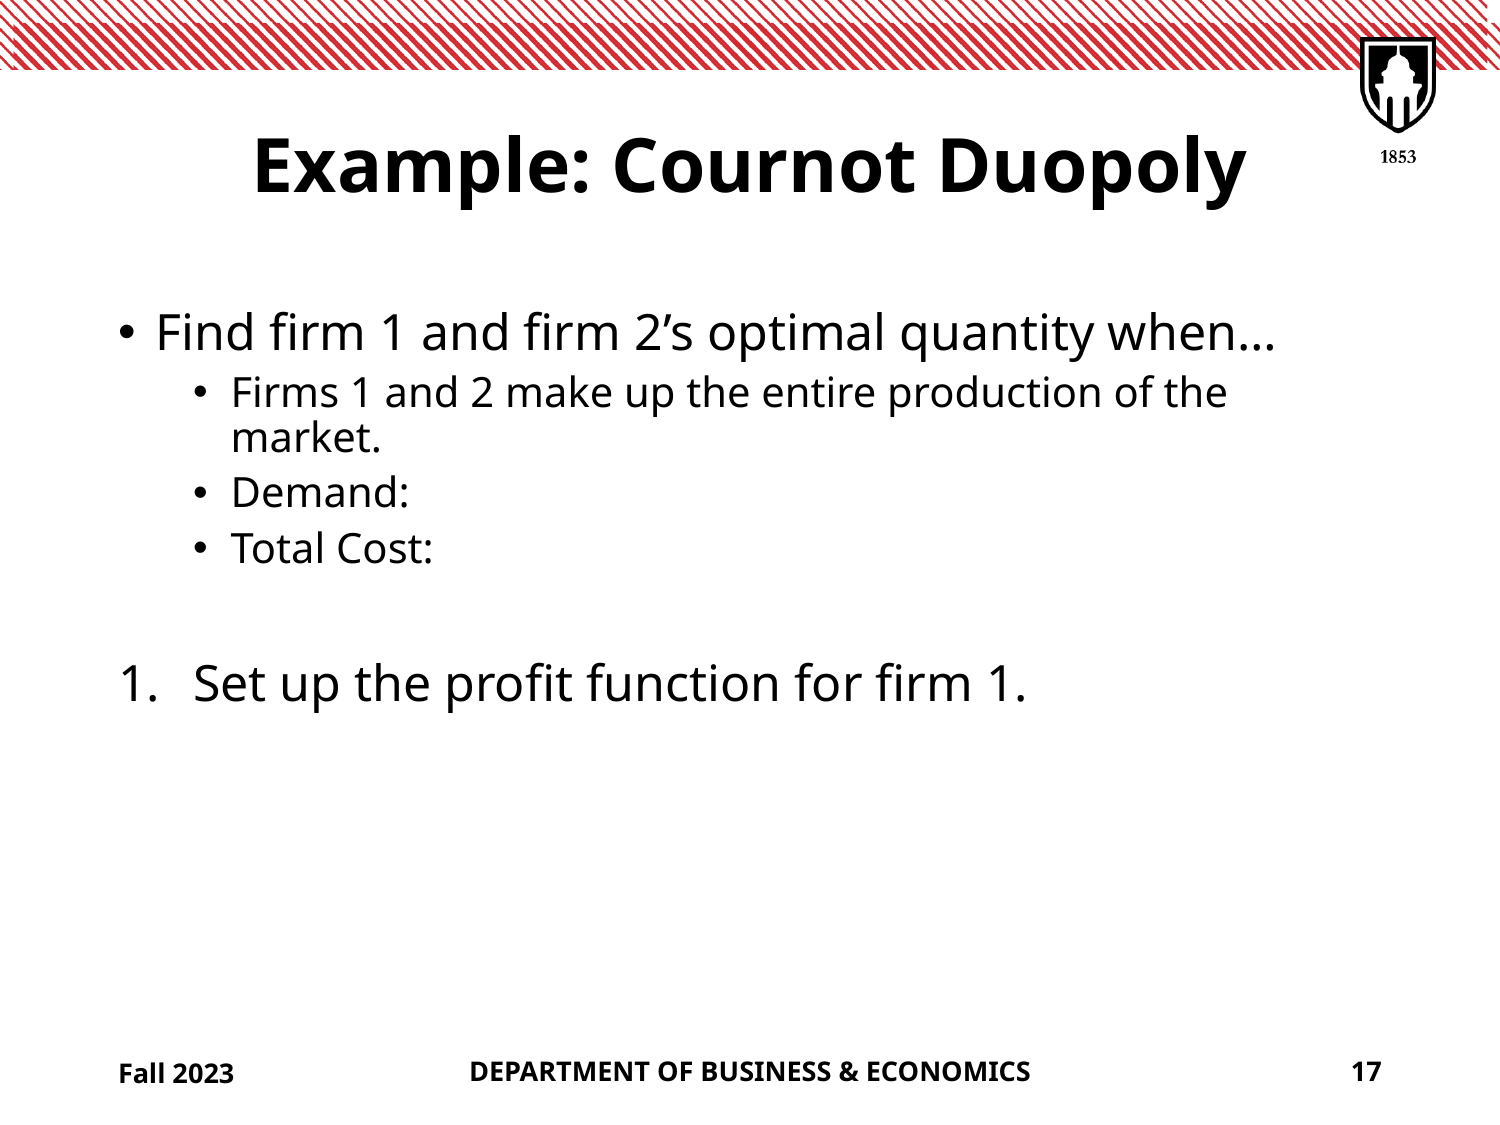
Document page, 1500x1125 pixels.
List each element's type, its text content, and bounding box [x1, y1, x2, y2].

footer DEPARTMENT OF BUSINESS & ECONOMICS [277, 1042, 1059, 1103]
slide_number 17 [1059, 1042, 1397, 1103]
title Example: Cournot Duopoly [103, 59, 1397, 278]
picture [0, 0, 1500, 163]
slide_number Fall 2023 [103, 1042, 277, 1103]
